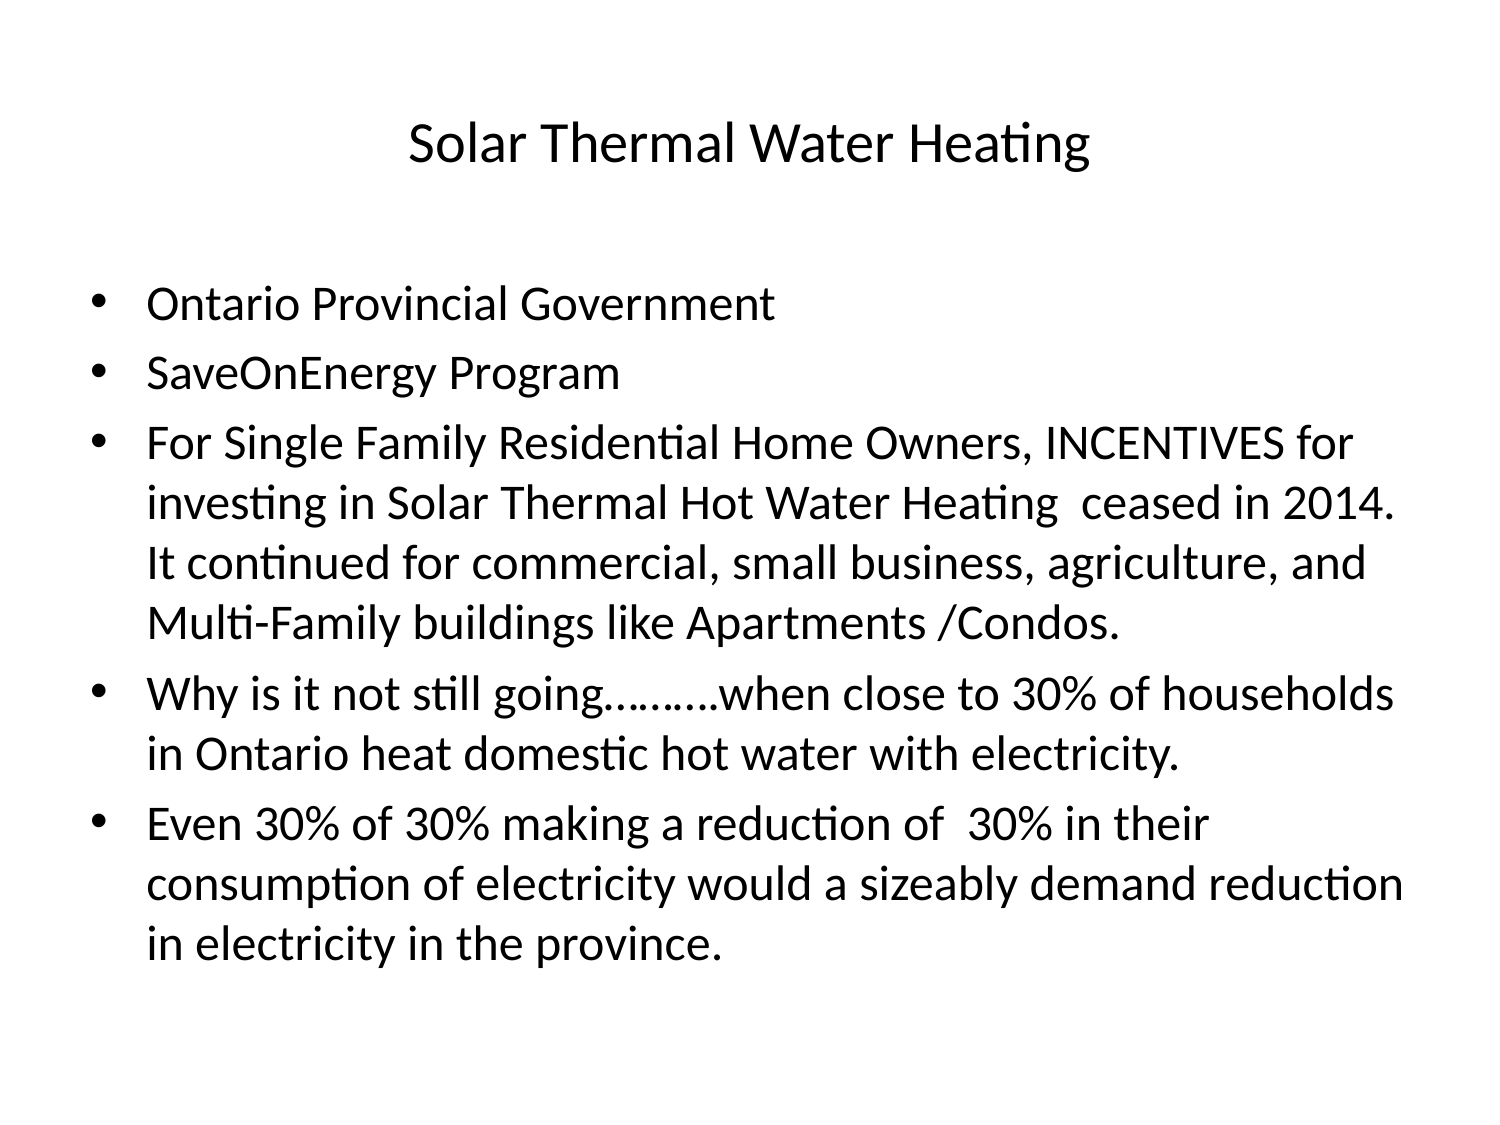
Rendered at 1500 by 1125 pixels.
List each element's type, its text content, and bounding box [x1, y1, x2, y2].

list Ontario Provincial Government SaveOnEnergy Program For Single Family Residential Home Owners, INCENTIVES for investing in Solar Thermal Hot Water Heating ceased in 2014. It continued for commercial, small business, agriculture, and Multi-Family buildings like Apartments /Condos. Why is it not still going……….when close to 30% of households in Ontario heat domestic hot water with electricity. Even 30% of 30% making a reduction of 30% in their consumption of electricity would a sizeably demand reduction in electricity in the province. [75, 262, 1425, 1005]
title Solar Thermal Water Heating [75, 45, 1425, 233]
